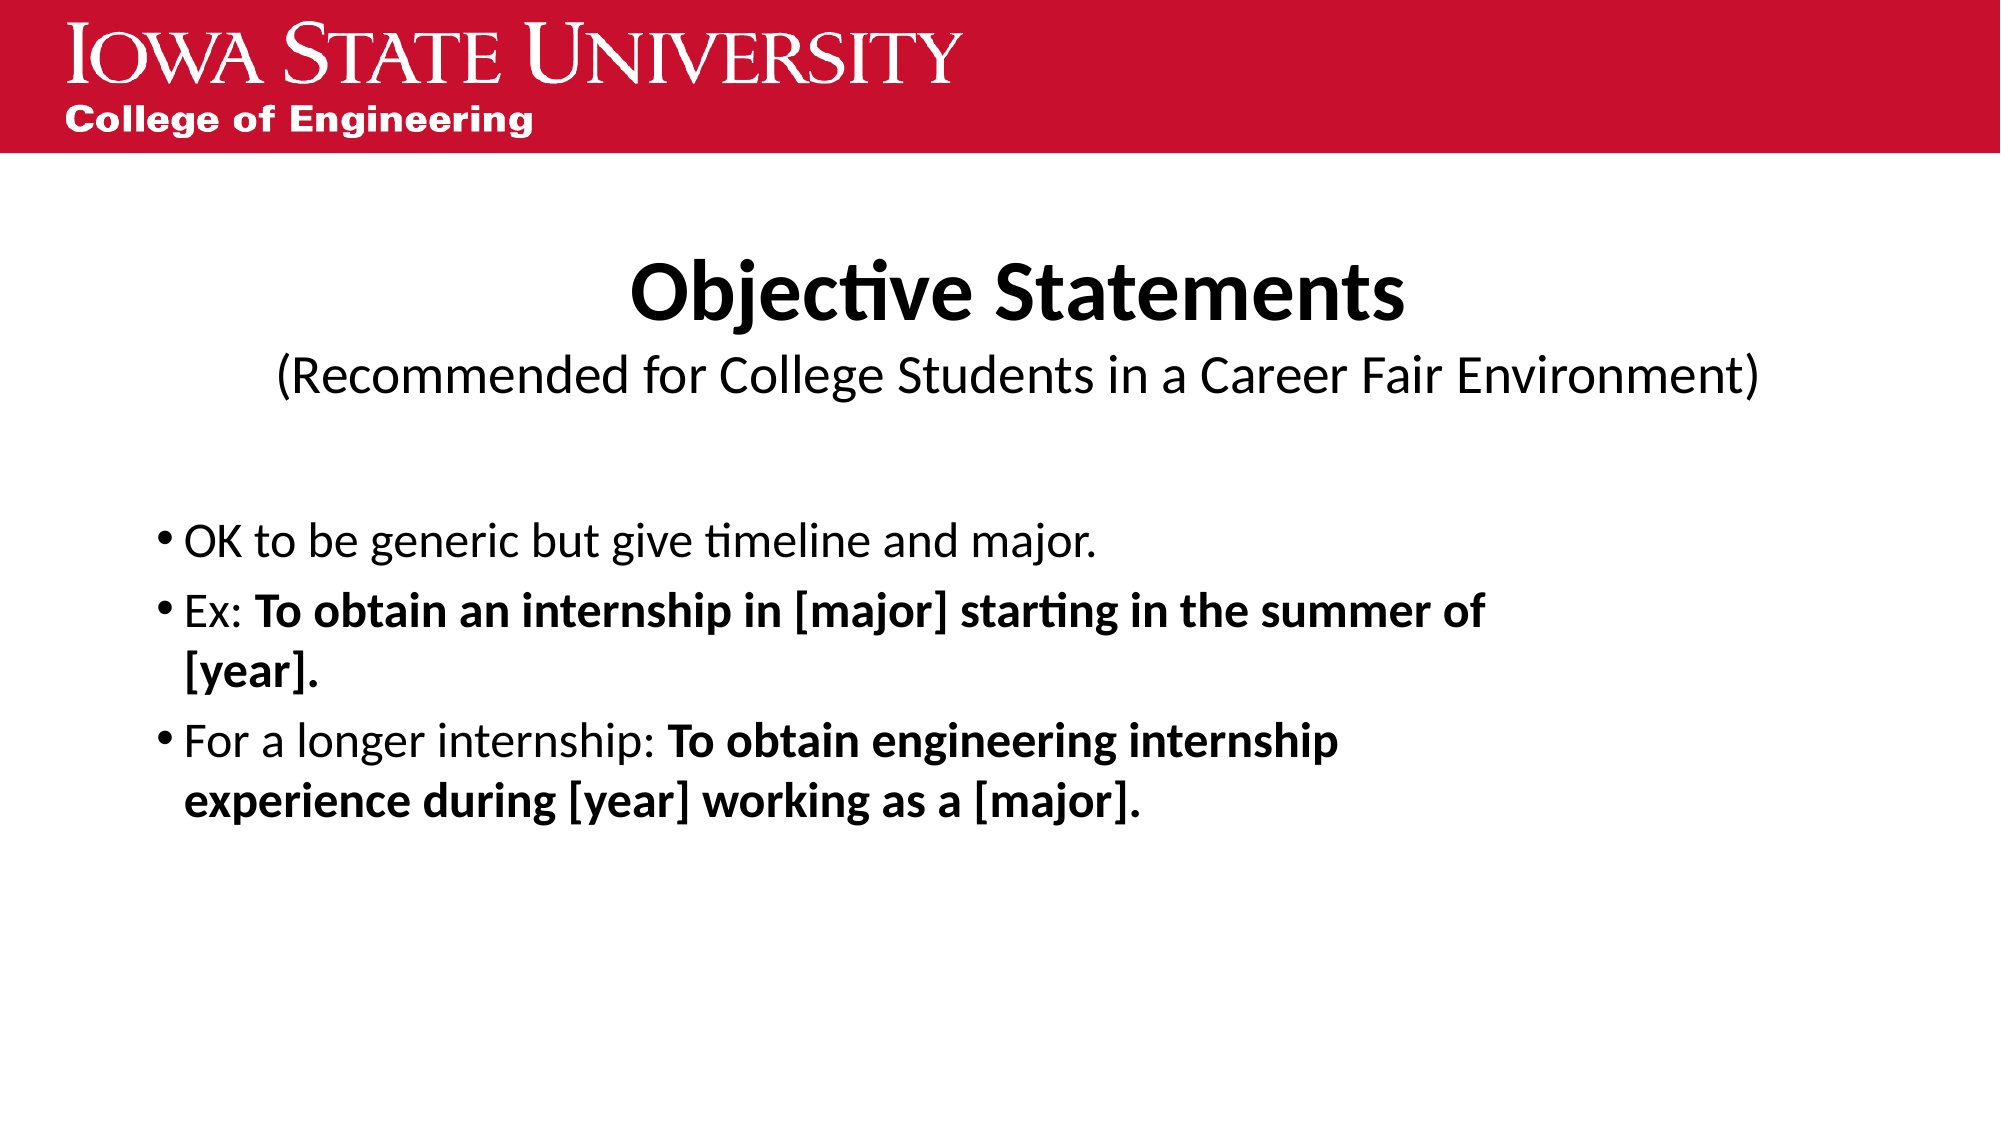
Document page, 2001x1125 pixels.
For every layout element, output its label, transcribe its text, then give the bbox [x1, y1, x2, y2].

picture [66, 21, 963, 138]
list OK to be generic but give timeline and major. Ex: To obtain an internship in [major] starting in the summer of [year]. For a longer internship: To obtain engineering internship experience during [year] working as a [major]. [112, 500, 1525, 956]
title Objective Statements (Recommended for College Students in a Career Fair Environment) [112, 224, 1925, 413]
